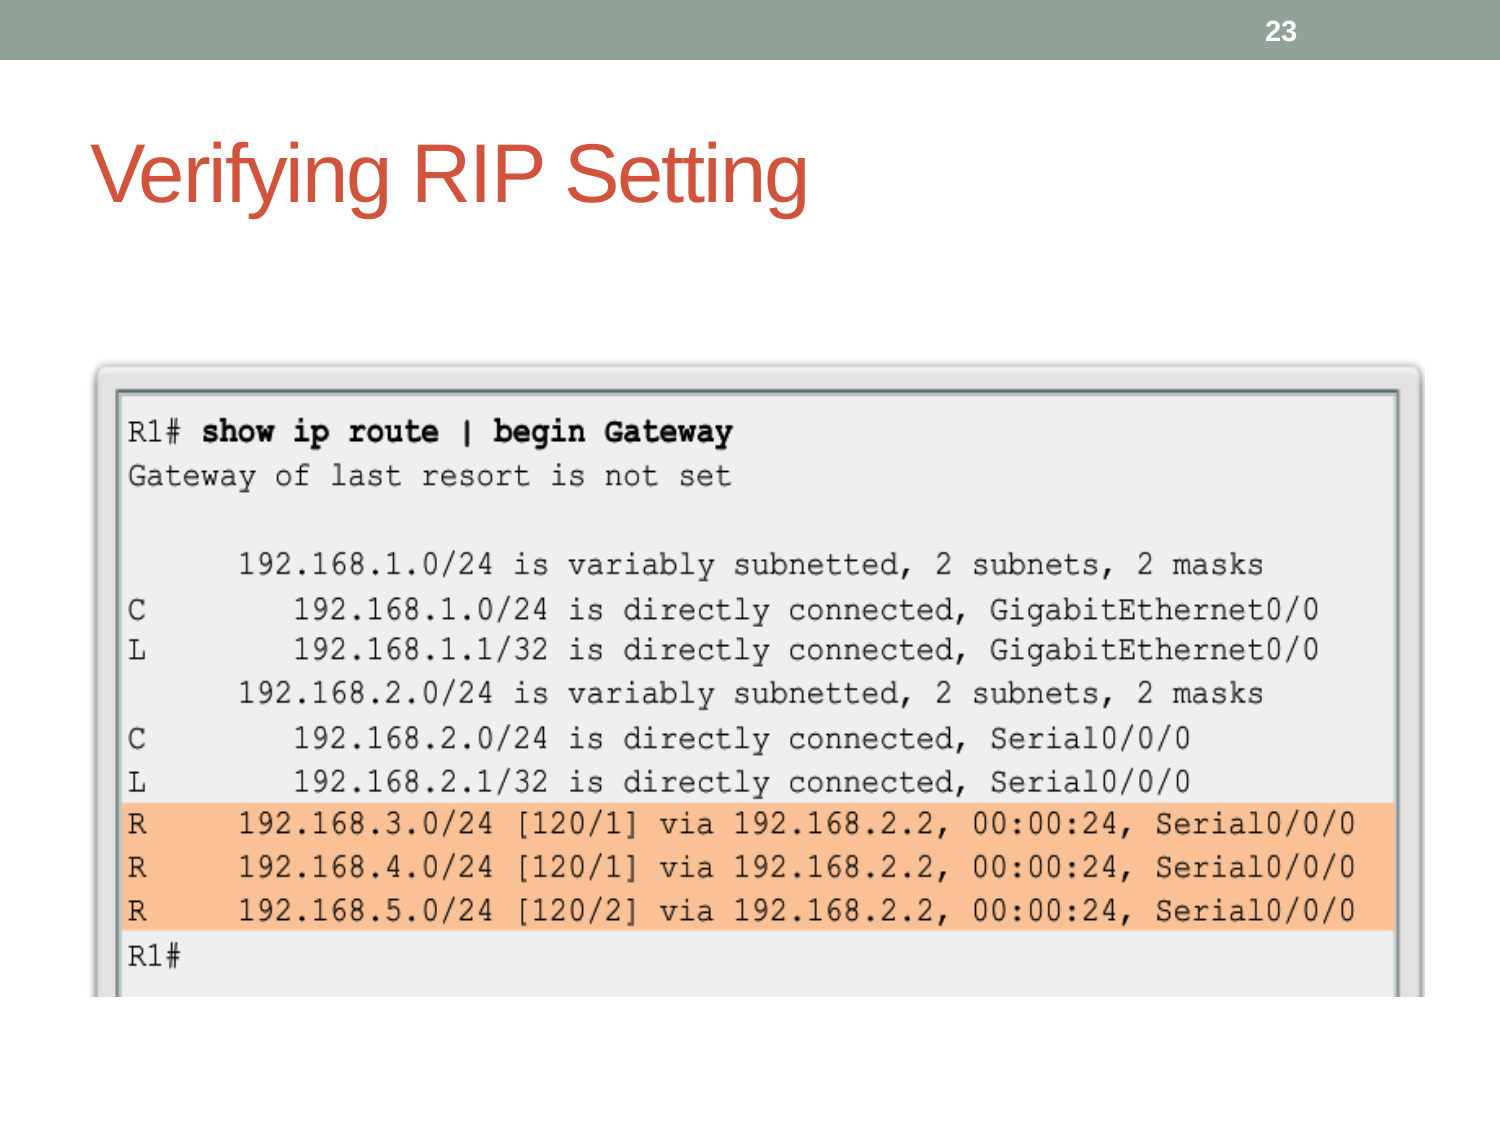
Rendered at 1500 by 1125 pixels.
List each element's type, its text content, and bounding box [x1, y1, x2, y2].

slide_number 23 [1250, 3, 1425, 57]
picture [74, 343, 1426, 997]
title Verifying RIP Setting [75, 87, 1425, 250]
